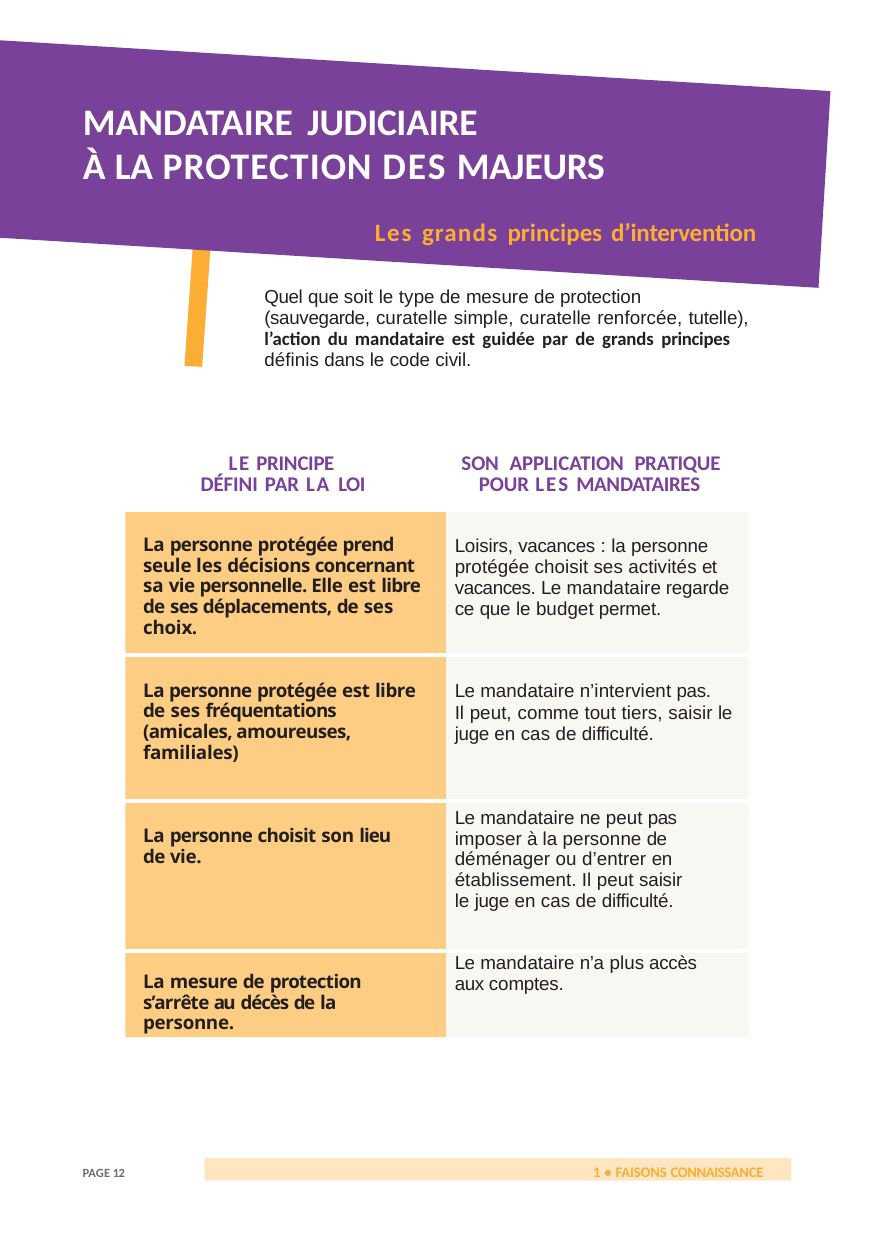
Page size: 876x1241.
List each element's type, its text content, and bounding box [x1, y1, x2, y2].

text_box LE PRINCIPE DÉFINI PAR LA LOI [198, 447, 373, 496]
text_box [0, 40, 831, 368]
table_cell La personne choisit son lieu de vie. [125, 803, 446, 949]
text_box 1 • FAISONS CONNAISSANCE [204, 1158, 792, 1181]
table_header Loisirs, vacances : la personne protégée choisit ses activités et vacances. Le mandataire regarde ce que le budget permet. [446, 512, 749, 653]
text_box SON APPLICATION PRATIQUE POUR LES MANDATAIRES [459, 447, 735, 496]
table_cell La personne protégée est libre de ses fréquentations (amicales, amoureuses, familiales) [125, 657, 446, 799]
table_cell Le mandataire n’a plus accès aux comptes. [446, 953, 749, 1037]
table_header La personne protégée prend seule les décisions concernant sa vie personnelle. Elle est libre de ses déplacements, de ses choix. [125, 512, 446, 653]
table_cell La mesure de protection s’arrête au décès de la personne. [125, 953, 446, 1037]
table_cell Le mandataire n’intervient pas. Il peut, comme tout tiers, saisir le juge en cas de difficulté. [446, 657, 749, 799]
table_cell Le mandataire ne peut pas imposer à la personne de déménager ou d’entrer en établissement. Il peut saisir le juge en cas de difficulté. [446, 803, 749, 949]
text_box PAGE 12 [80, 1163, 131, 1181]
